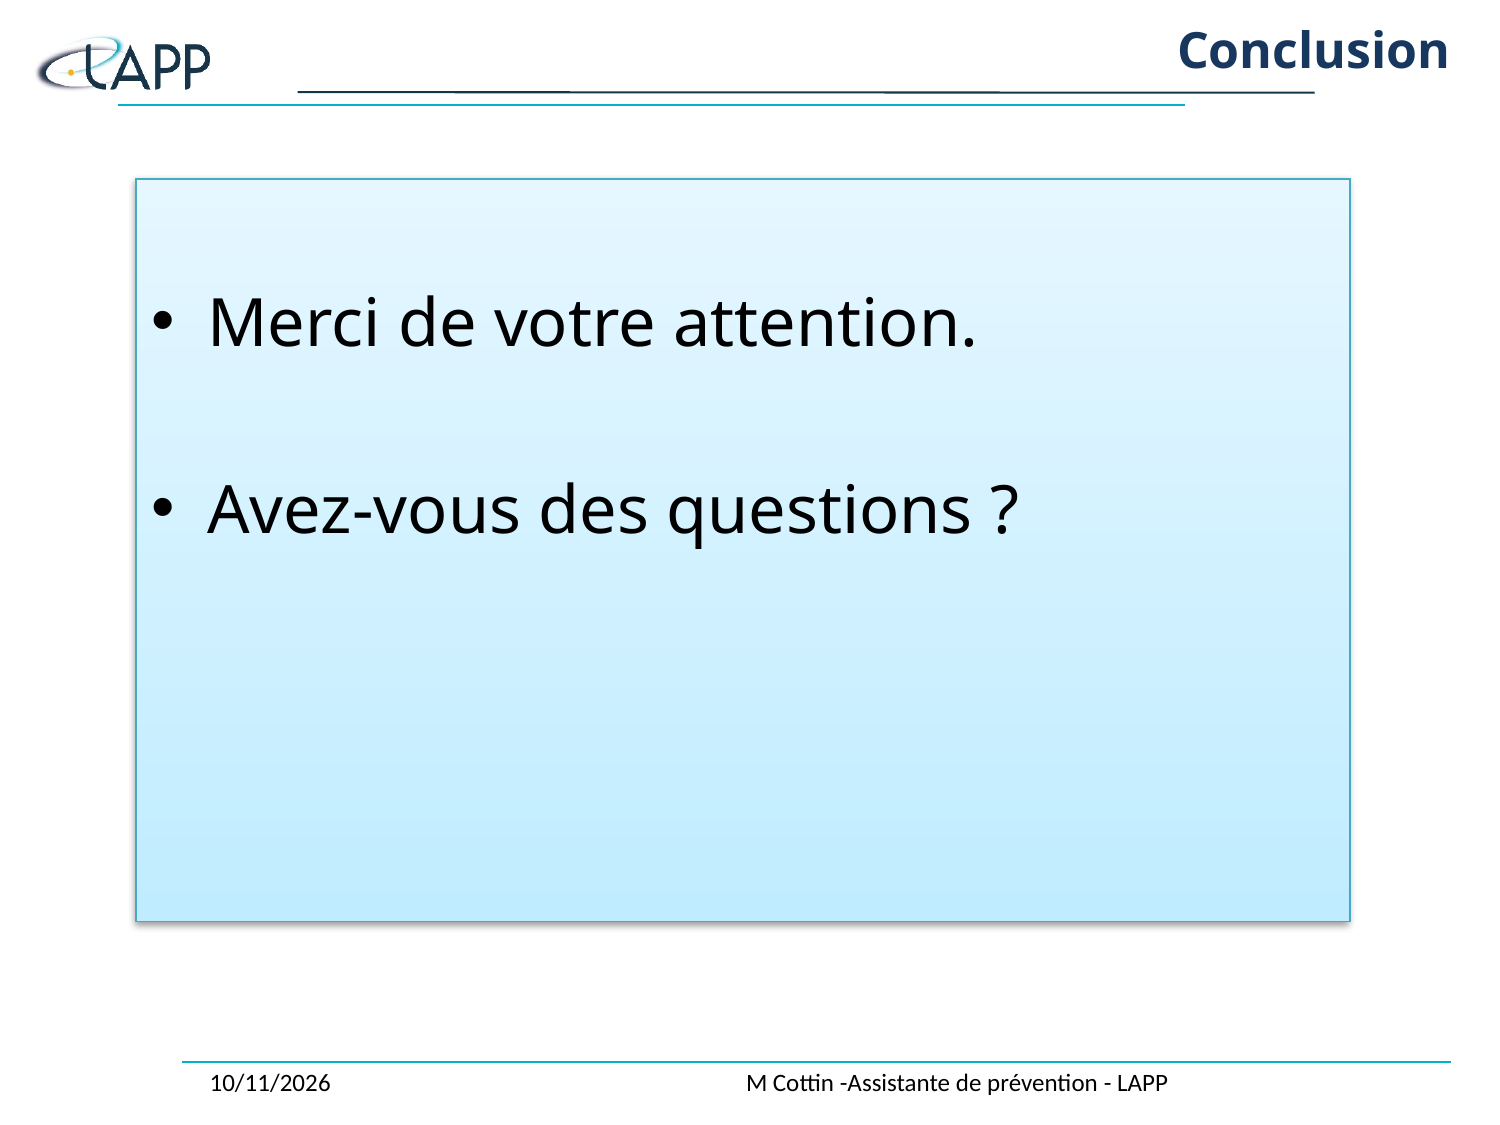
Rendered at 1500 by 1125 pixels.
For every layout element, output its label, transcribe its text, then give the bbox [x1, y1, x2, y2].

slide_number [194, 1058, 628, 1111]
footer M Cottin -Assistante de prévention - LAPP [704, 1058, 1211, 1111]
list Merci de votre attention. Avez-vous des questions ? [135, 178, 1351, 922]
picture [32, 33, 210, 93]
title Conclusion [624, 11, 1466, 85]
